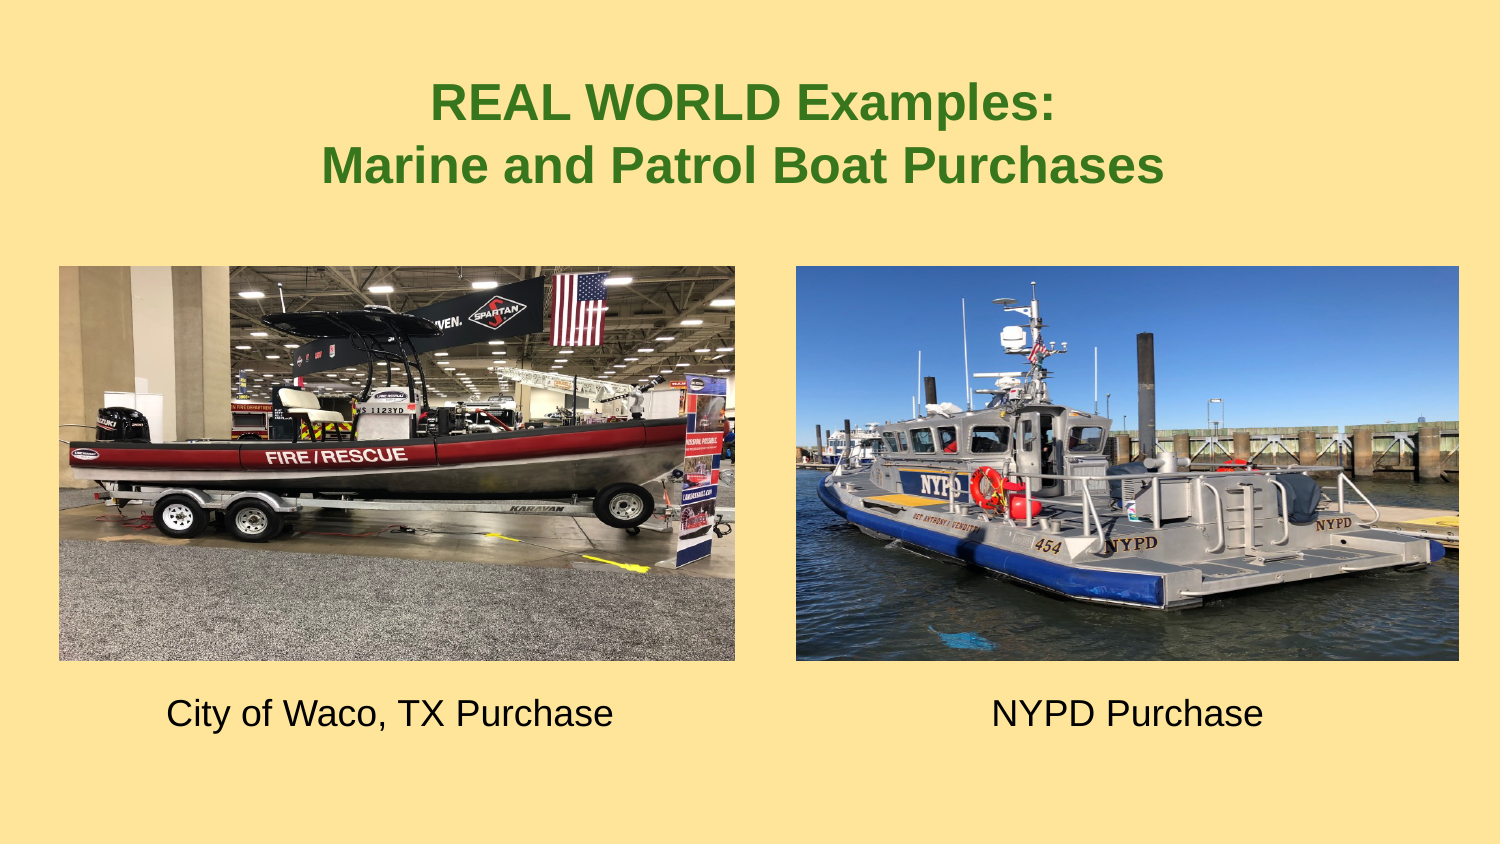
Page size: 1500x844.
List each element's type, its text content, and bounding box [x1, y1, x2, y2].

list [59, 266, 736, 661]
title [15, 176, 1484, 750]
text_box NYPD Purchase [881, 674, 1374, 750]
picture [796, 266, 1460, 661]
text_box REAL WORLD Examples: Marine and Patrol Boat Purchases [28, 53, 1459, 209]
text_box City of Waco, TX Purchase [151, 674, 644, 750]
